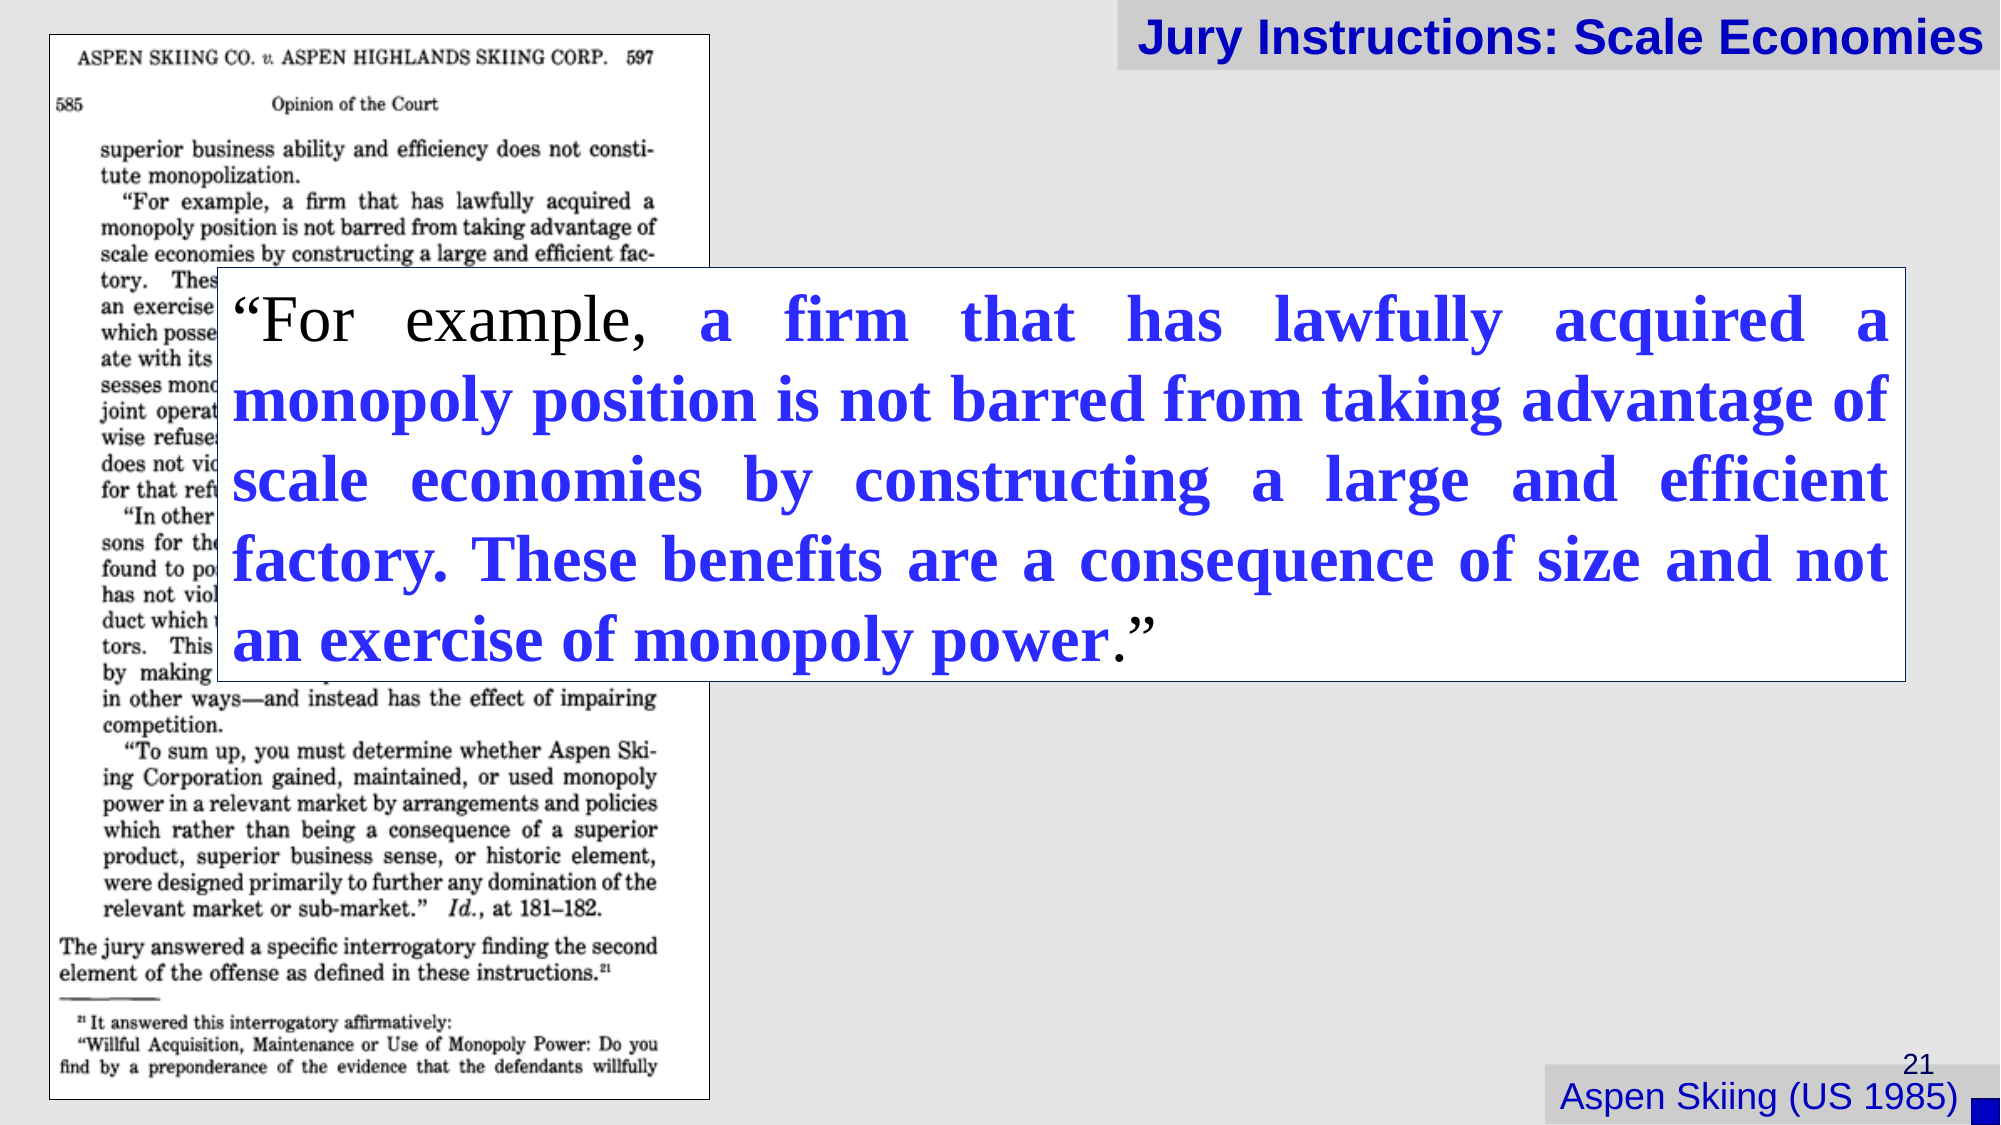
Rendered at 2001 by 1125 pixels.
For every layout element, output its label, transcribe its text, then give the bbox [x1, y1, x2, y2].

picture [49, 34, 710, 1100]
text_box “For example, a firm that has lawfully acquired a monopoly position is not barred from taking advantage of scale economies by constructing a large and efficient factory. These benefits are a consequence of size and not an exercise of monopoly power.” [713, 267, 1906, 682]
text_box [1971, 1099, 2000, 1125]
slide_number 21 [1533, 1024, 1951, 1101]
text_box Aspen Skiing (US 1985) [1545, 1064, 2000, 1125]
title Jury Instructions: Scale Economies [1117, 0, 2000, 70]
